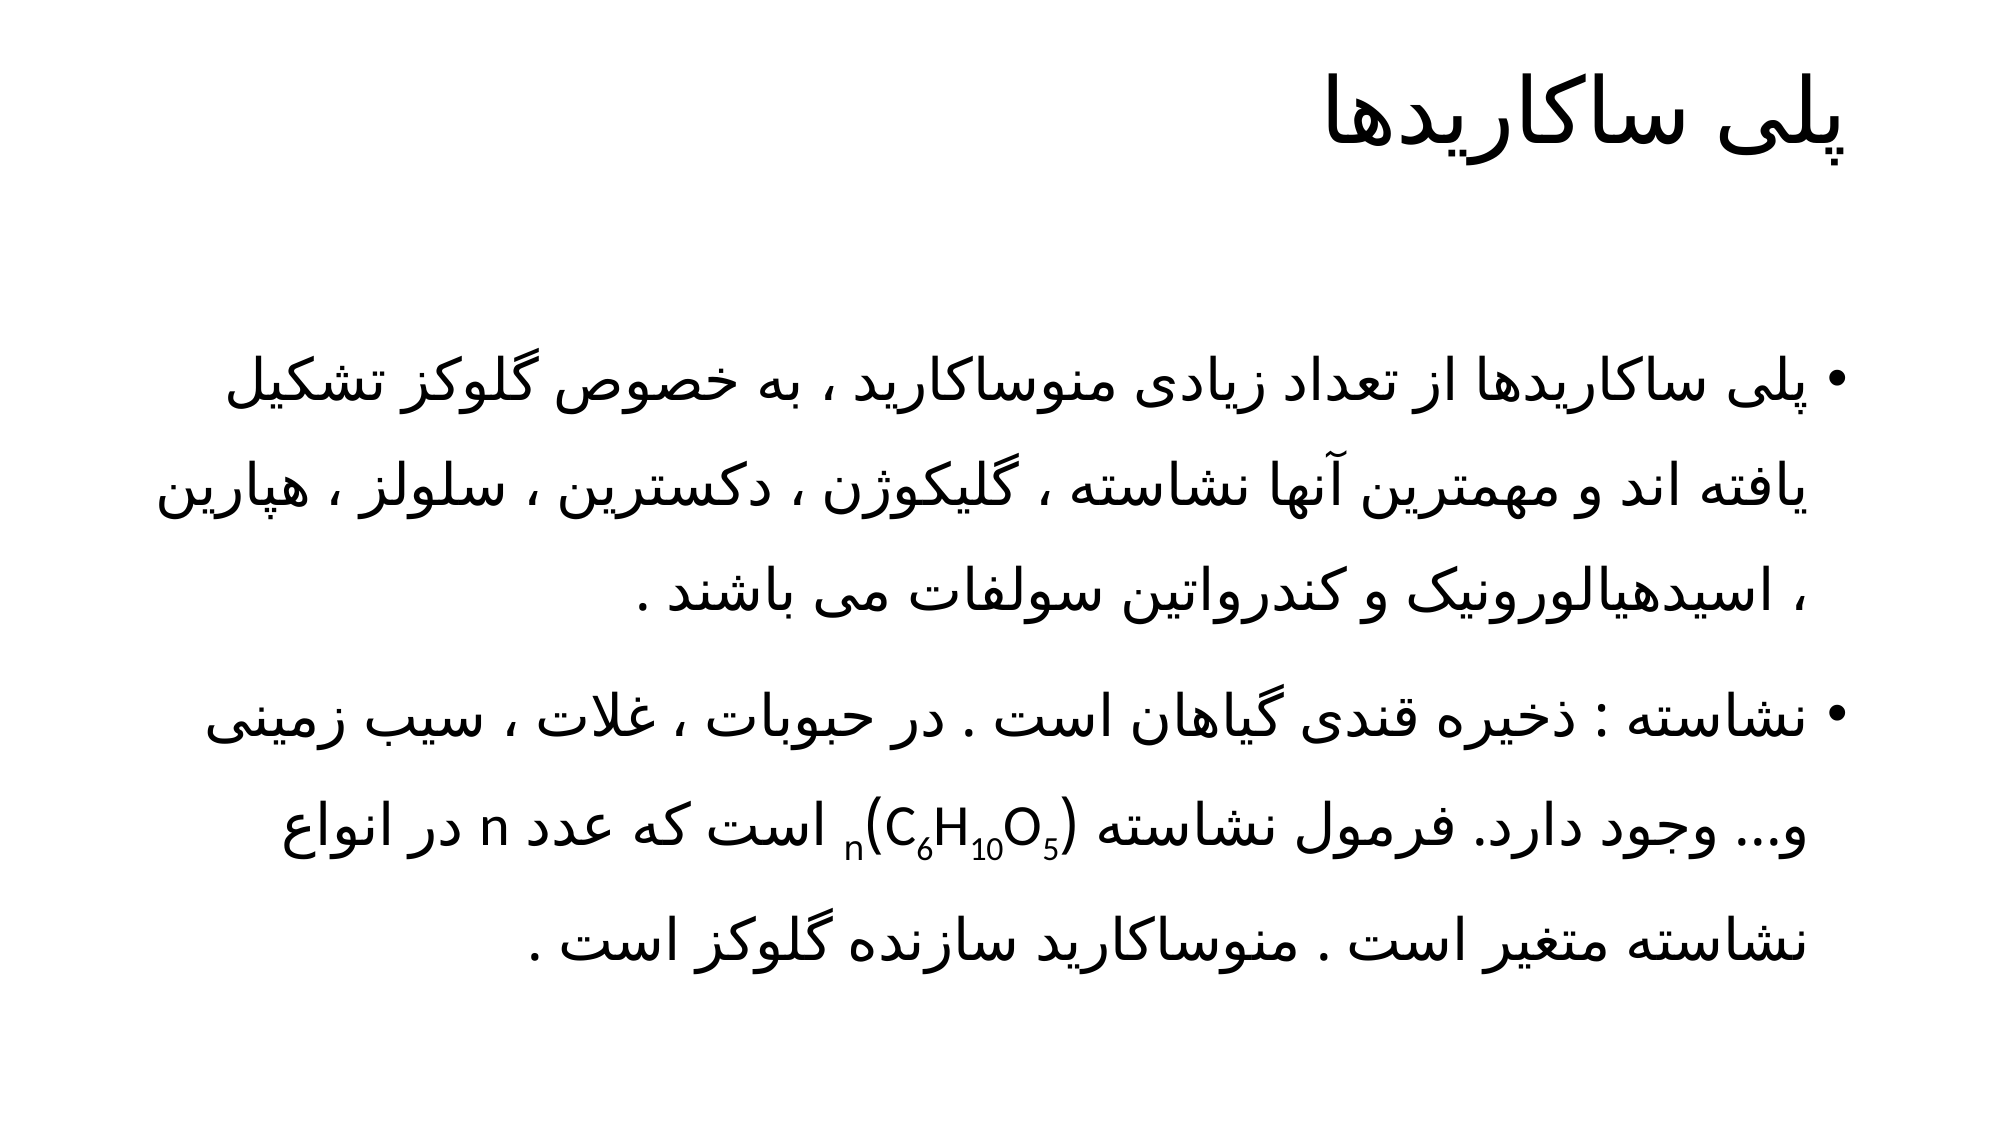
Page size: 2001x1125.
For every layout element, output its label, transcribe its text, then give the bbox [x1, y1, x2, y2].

list پلی ساکاریدها از تعداد زیادی منوساکارید ، به خصوص گلوکز تشکیل یافته اند و مهمترین آنها نشاسته ، گلیکوژن ، دکسترین ، سلولز ، هپارین ، اسیدهیالورونیک و کندرواتین سولفات می باشند . نشاسته : ذخیره قندی گیاهان است . در حبوبات ، غلات ، سیب زمینی و... وجود دارد. فرمول نشاسته (C6H10O5)n است که عدد n در انواع نشاسته متغیر است . منوساکارید سازنده گلوکز است . [137, 299, 1863, 1014]
title پلی ساکاریدها [137, 59, 1863, 278]
